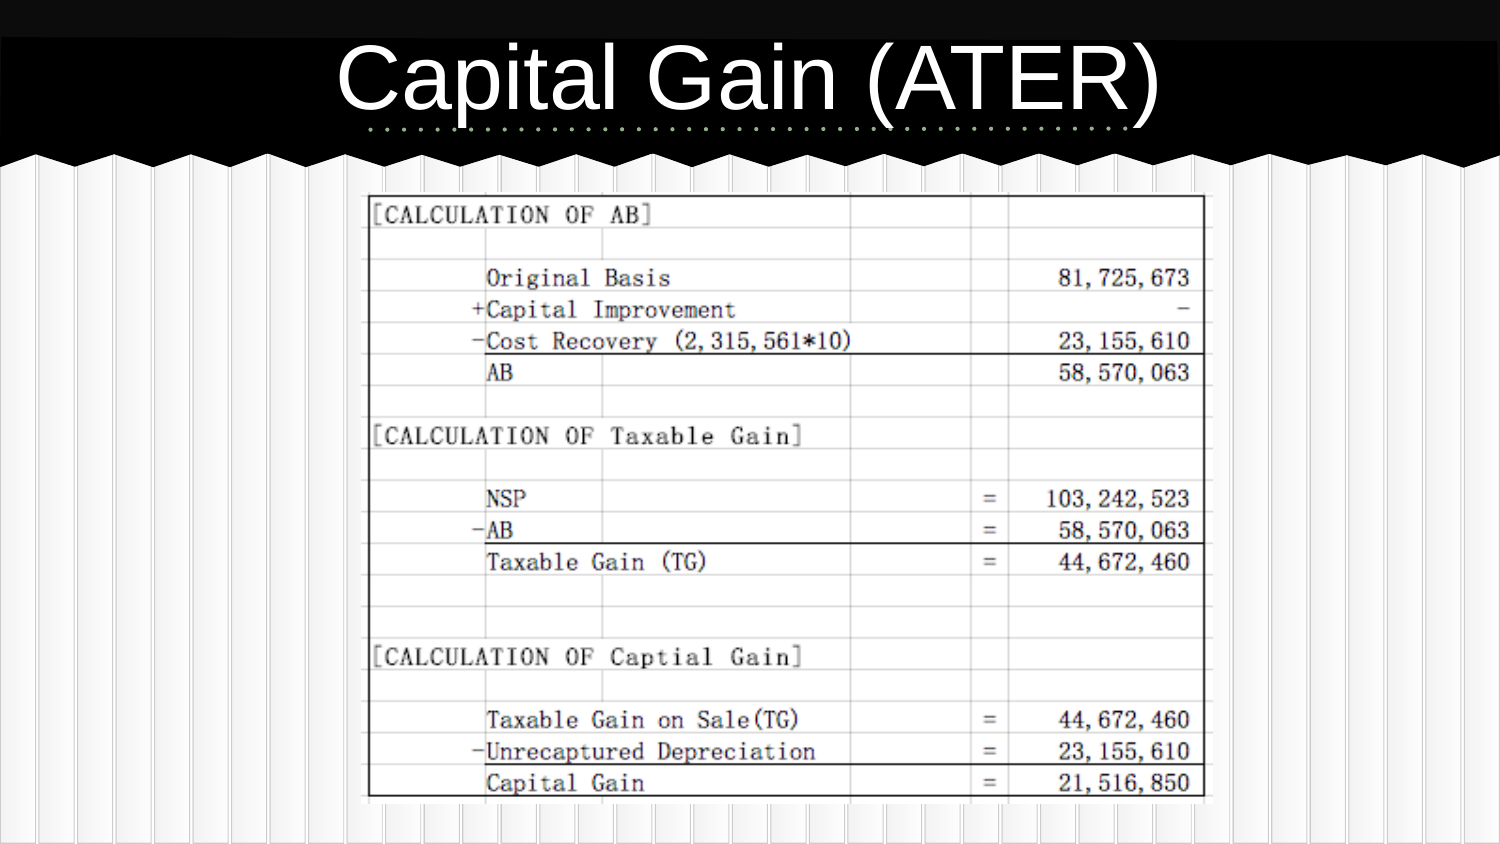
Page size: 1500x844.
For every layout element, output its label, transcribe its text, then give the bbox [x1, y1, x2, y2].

picture [361, 192, 1213, 805]
title Capital Gain (ATER) [75, 2, 1425, 143]
